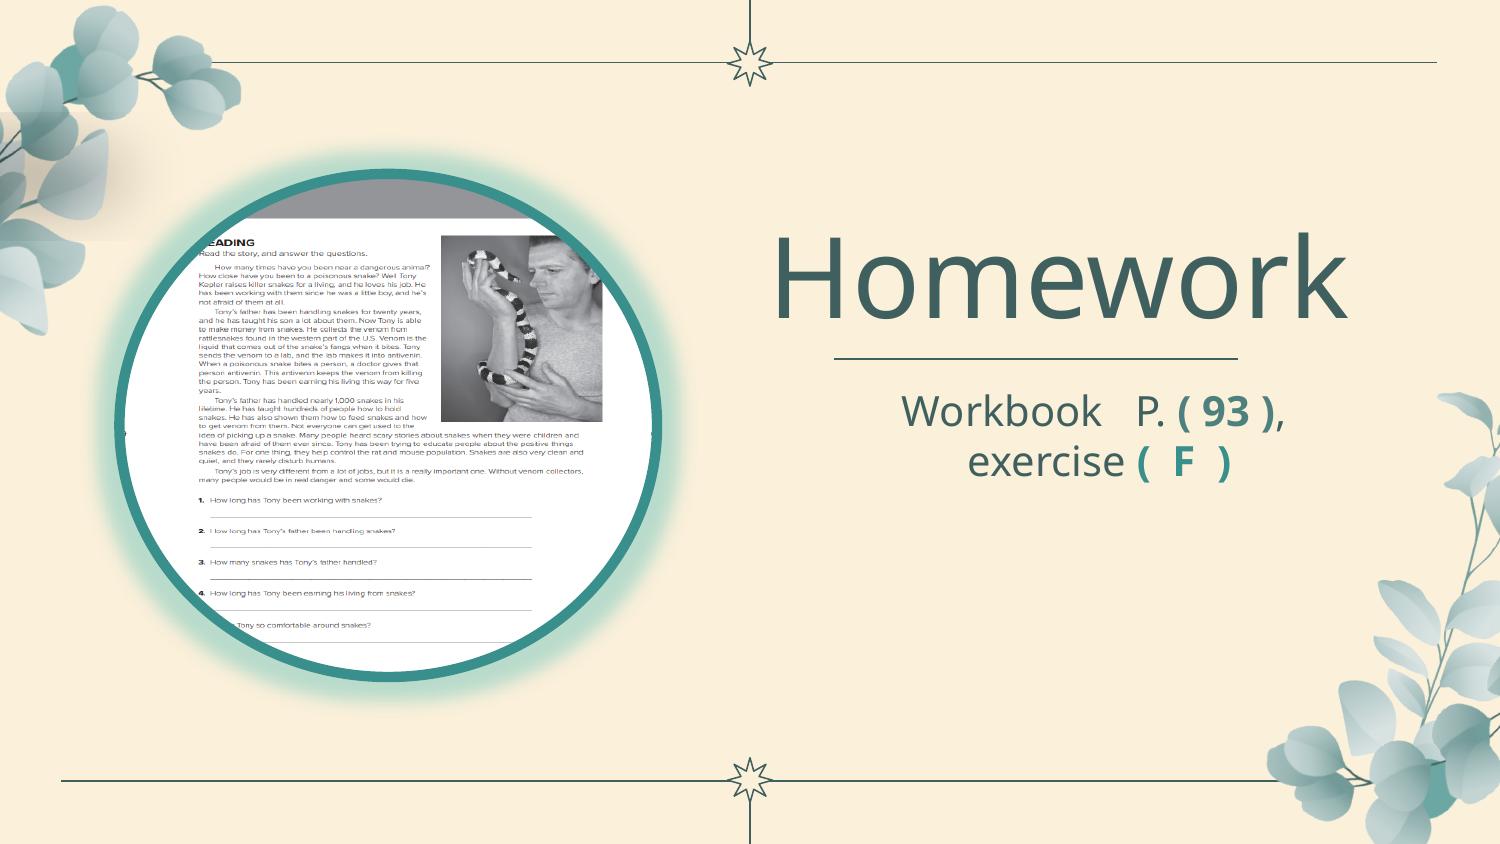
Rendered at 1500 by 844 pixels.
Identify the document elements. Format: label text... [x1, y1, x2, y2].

subtitle Workbook P. ( 93 ), exercise ( F ) [753, 369, 1446, 526]
title Homework [672, 243, 1446, 357]
picture [0, 0, 658, 678]
picture [1230, 318, 1500, 844]
